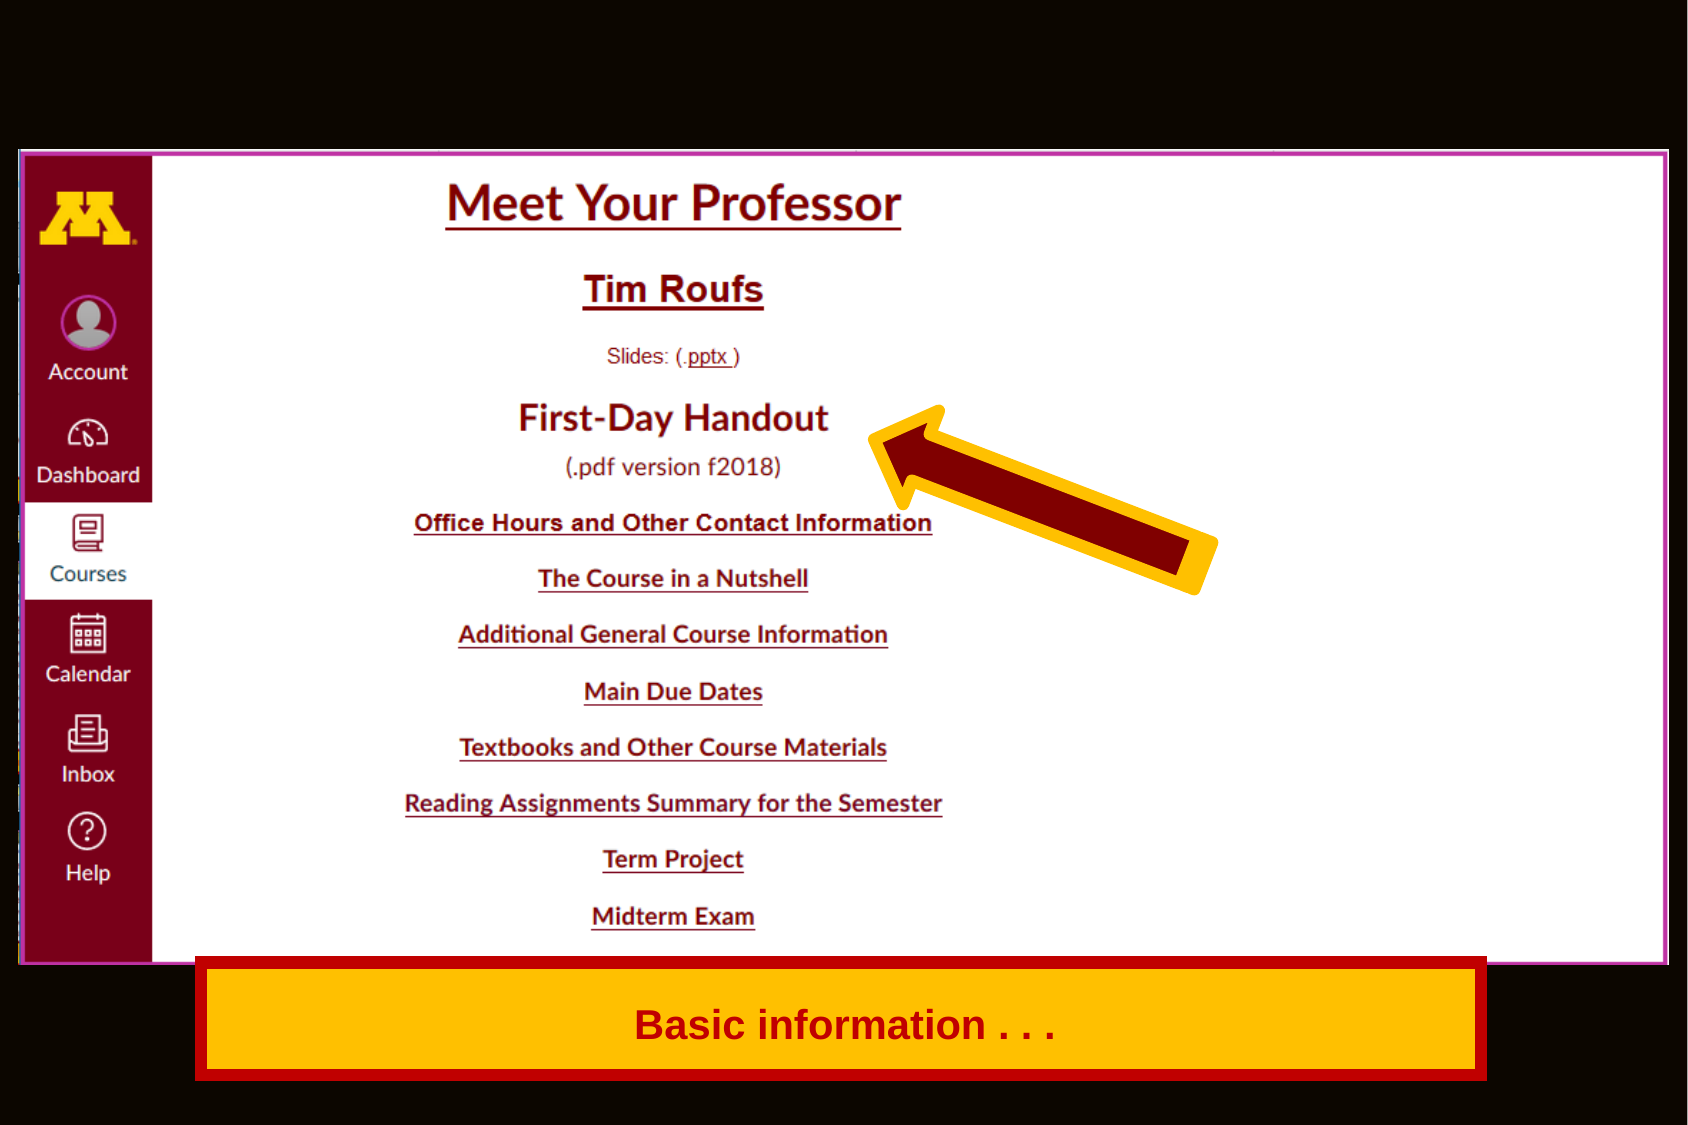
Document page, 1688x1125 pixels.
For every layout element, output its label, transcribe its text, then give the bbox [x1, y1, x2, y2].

picture [18, 149, 1669, 965]
text_box Basic information . . . [200, 976, 1482, 1075]
